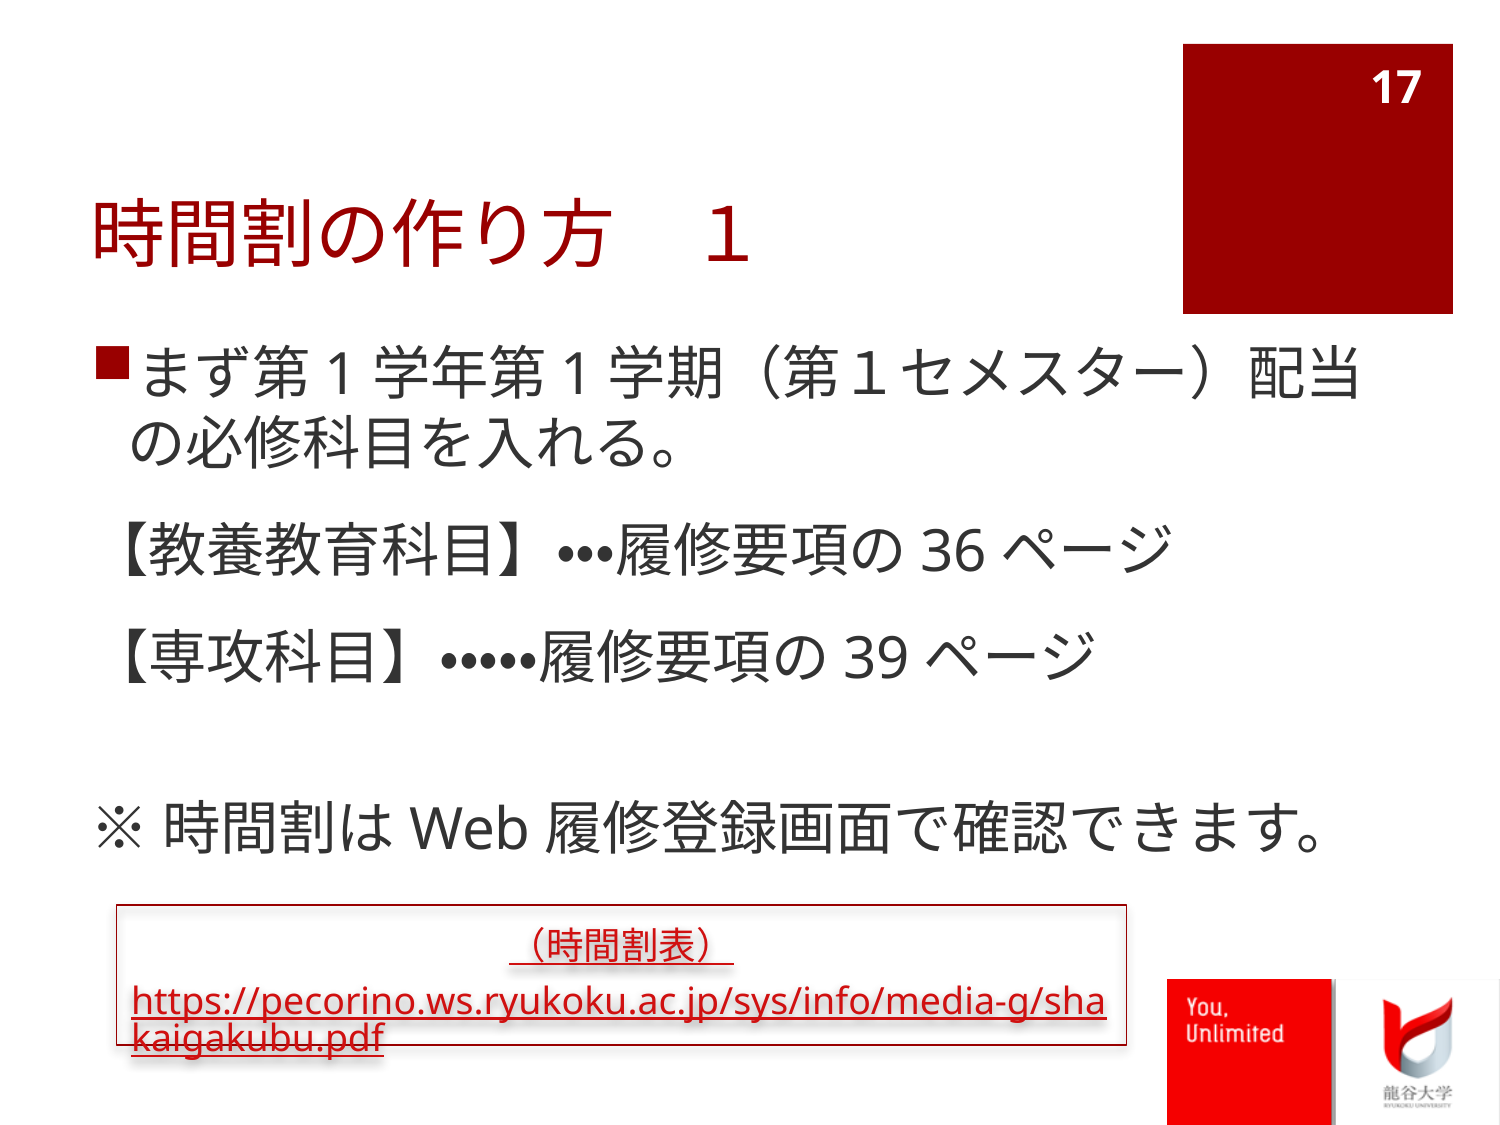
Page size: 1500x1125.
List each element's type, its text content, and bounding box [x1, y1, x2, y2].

list まず第1学年第1学期（第１セメスター）配当の必修科目を入れる。 【教養教育科目】・・・履修要項の36ページ 【専攻科目】・・・・・履修要項の39ページ ※時間割はWeb履修登録画面で確認できます。 [75, 328, 1419, 1063]
title 時間割の作り方 １ [75, 149, 1143, 284]
text_box （時間割表） https://pecorino.ws.ryukoku.ac.jp/sys/info/media-g/shakaigakubu.pdf [116, 904, 1127, 1046]
picture [1167, 979, 1500, 1125]
slide_number 17 [1354, 59, 1438, 120]
